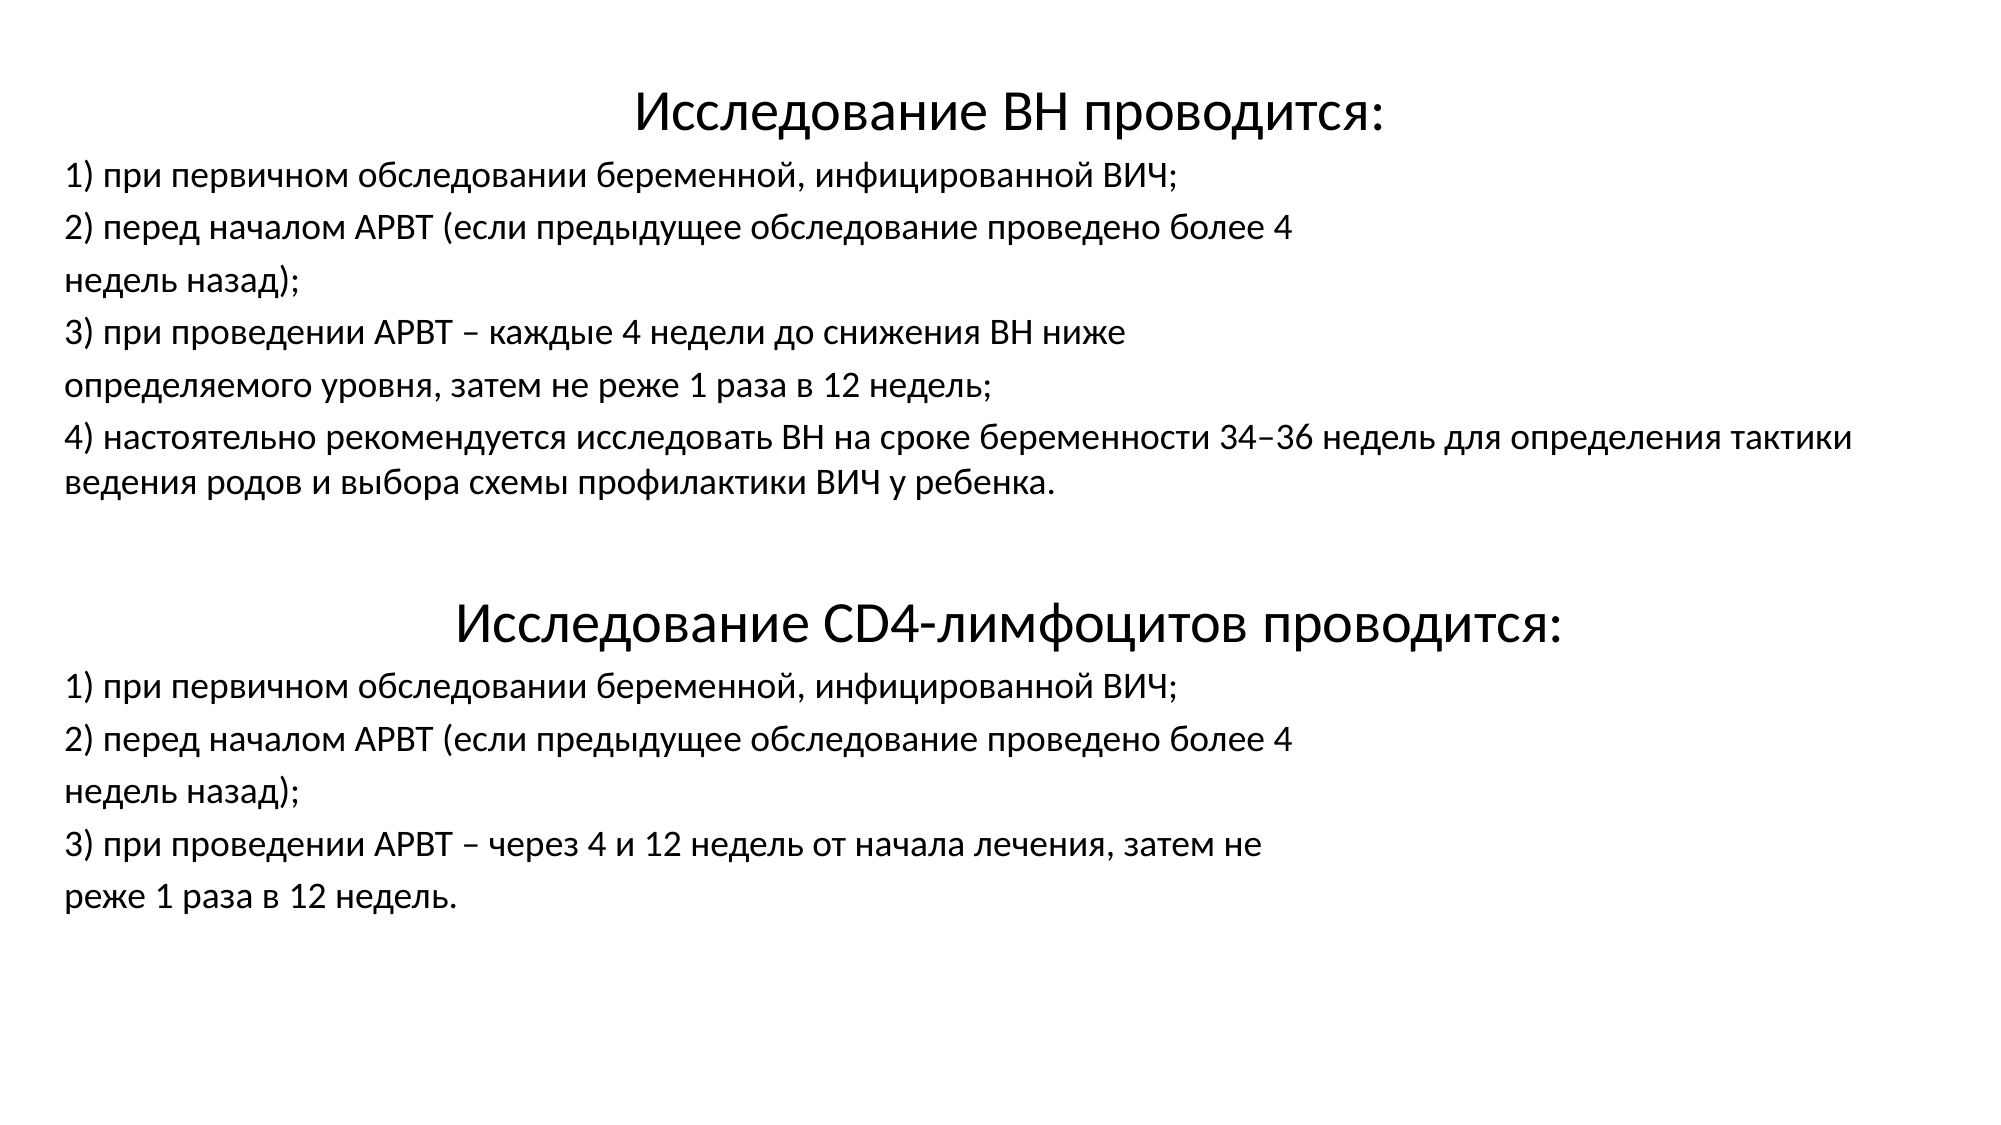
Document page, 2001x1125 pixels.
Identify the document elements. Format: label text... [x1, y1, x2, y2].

list Исследование ВН проводится: 1) при первичном обследовании беременной, инфицированной ВИЧ; 2) перед началом АРВТ (если предыдущее обследование проведено более 4 недель назад); 3) при проведении АРВТ – каждые 4 недели до снижения ВН ниже определяемого уровня, затем не реже 1 раза в 12 недель; 4) настоятельно рекомендуется исследовать ВН на сроке беременности 34–36 недель для определения тактики ведения родов и выбора схемы профилактики ВИЧ у ребенка. Исследование CD4-лимфоцитов проводится: 1) при первичном обследовании беременной, инфицированной ВИЧ; 2) перед началом АРВТ (если предыдущее обследование проведено более 4 недель назад); 3) при проведении АРВТ – через 4 и 12 недель от начала лечения, затем не реже 1 раза в 12 недель. [49, 64, 1972, 1102]
